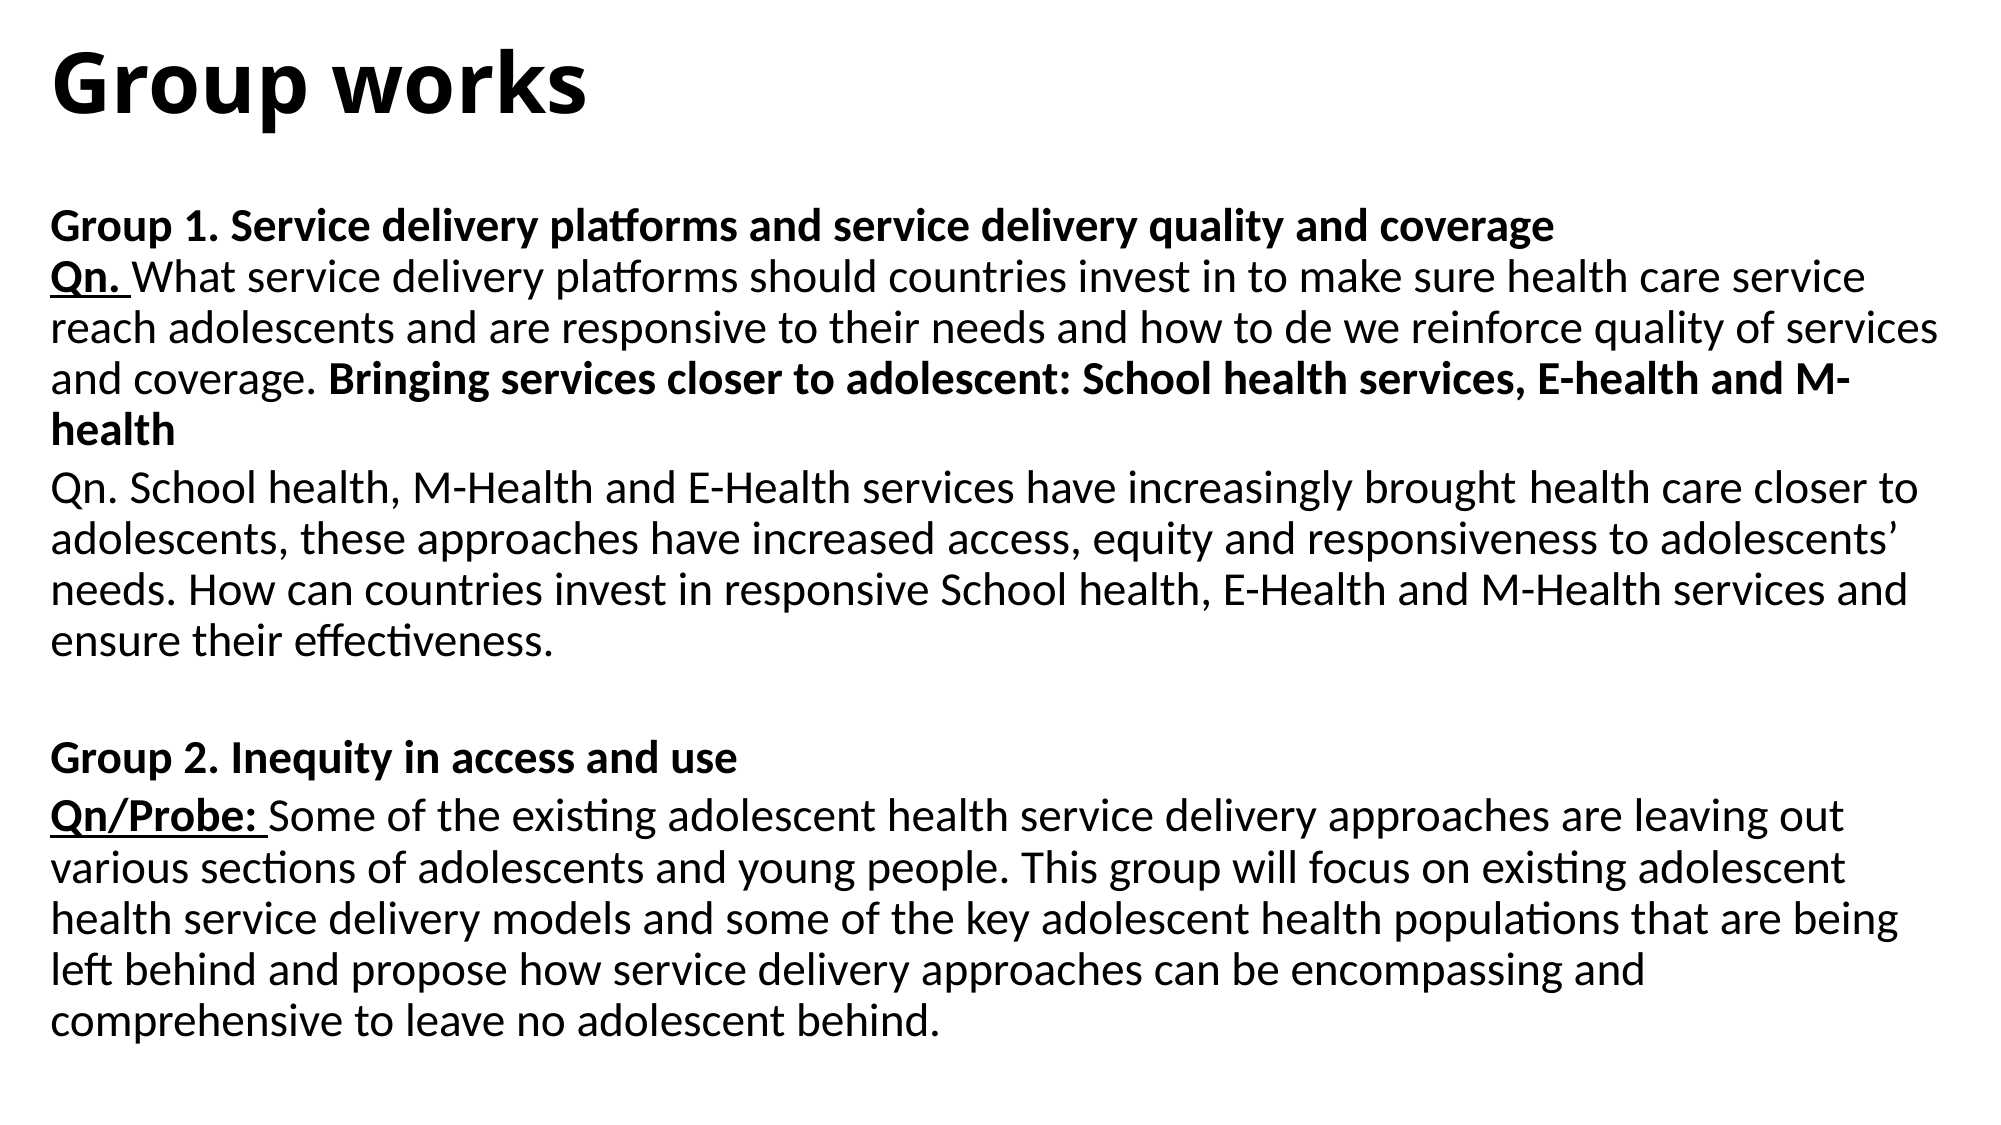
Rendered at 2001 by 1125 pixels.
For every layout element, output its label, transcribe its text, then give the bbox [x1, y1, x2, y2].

list Group 1. Service delivery platforms and service delivery quality and coverage Qn. What service delivery platforms should countries invest in to make sure health care service reach adolescents and are responsive to their needs and how to de we reinforce quality of services and coverage. Bringing services closer to adolescent: School health services, E-health and M-health Qn. School health, M-Health and E-Health services have increasingly brought health care closer to adolescents, these approaches have increased access, equity and responsiveness to adolescents’ needs. How can countries invest in responsive School health, E-Health and M-Health services and ensure their effectiveness. Group 2. Inequity in access and use Qn/Probe: Some of the existing adolescent health service delivery approaches are leaving out various sections of adolescents and young people. This group will focus on existing adolescent health service delivery models and some of the key adolescent health populations that are being left behind and propose how service delivery approaches can be encompassing and comprehensive to leave no adolescent behind. [35, 139, 1961, 1089]
title Group works [35, 32, 1961, 139]
